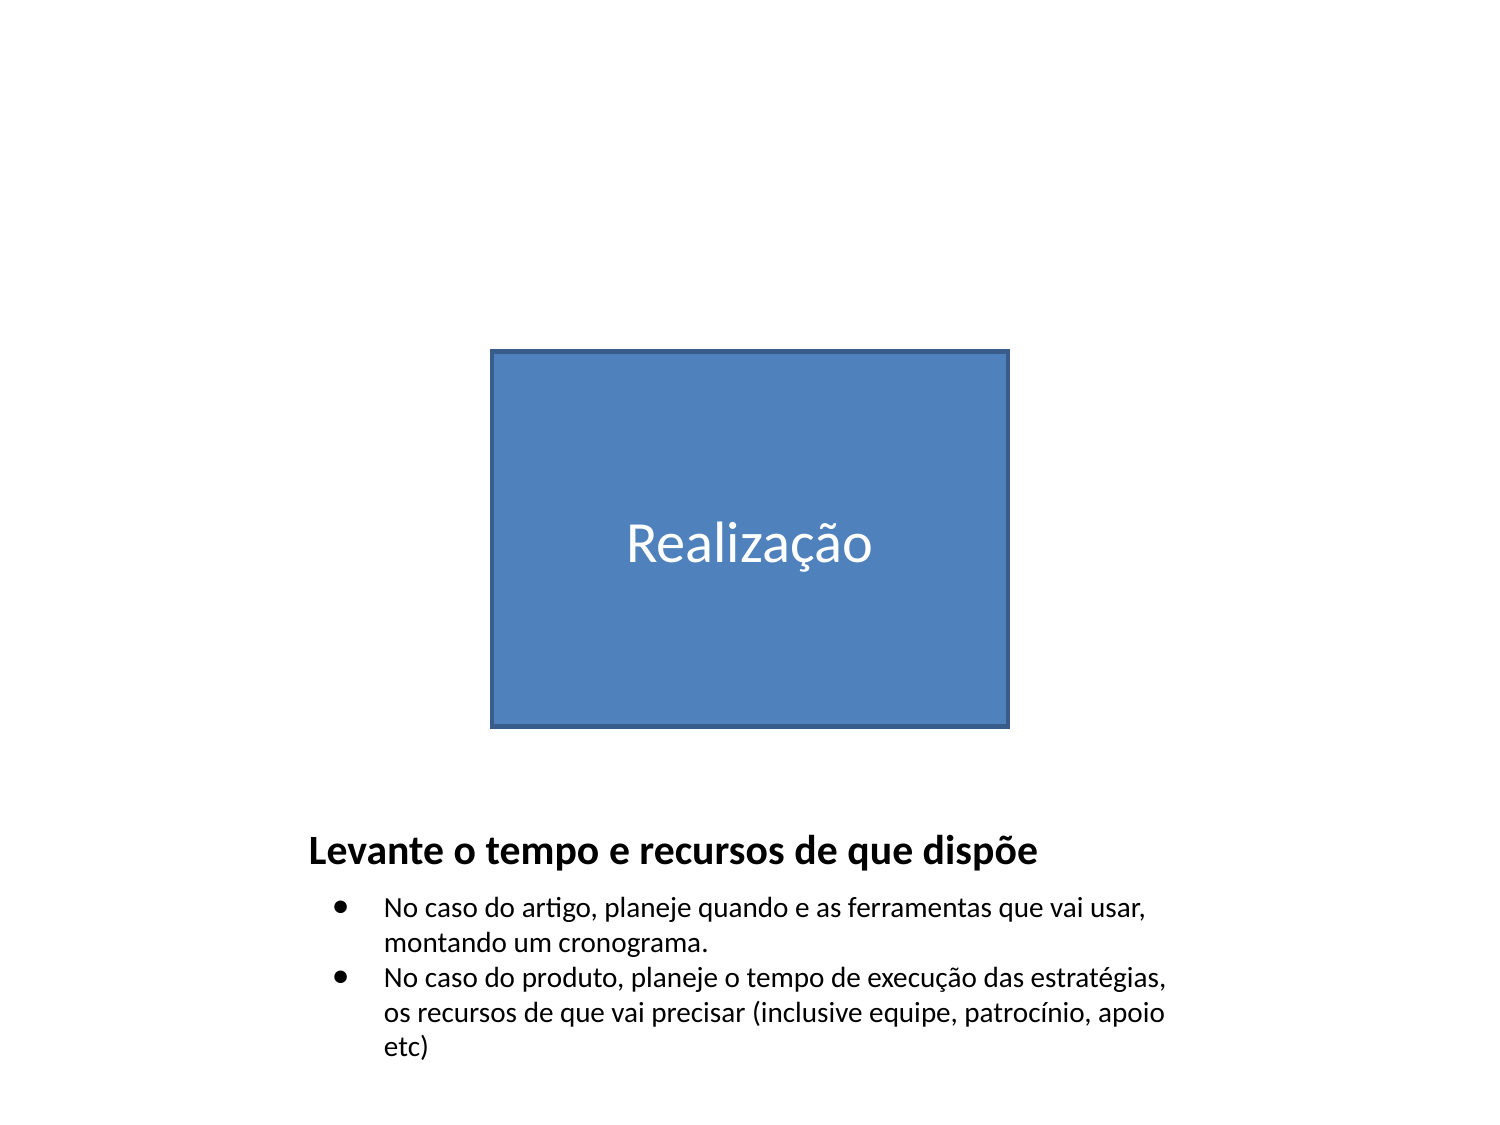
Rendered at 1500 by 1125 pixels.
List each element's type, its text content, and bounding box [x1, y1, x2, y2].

text_box [293, 787, 1194, 881]
list No caso do artigo, planeje quando e as ferramentas que vai usar, montando um cronograma. No caso do produto, planeje o tempo de execução das estratégias, os recursos de que vai precisar (inclusive equipe, patrocínio, apoio etc) [294, 881, 1194, 1064]
text_box Realização [492, 351, 1008, 727]
